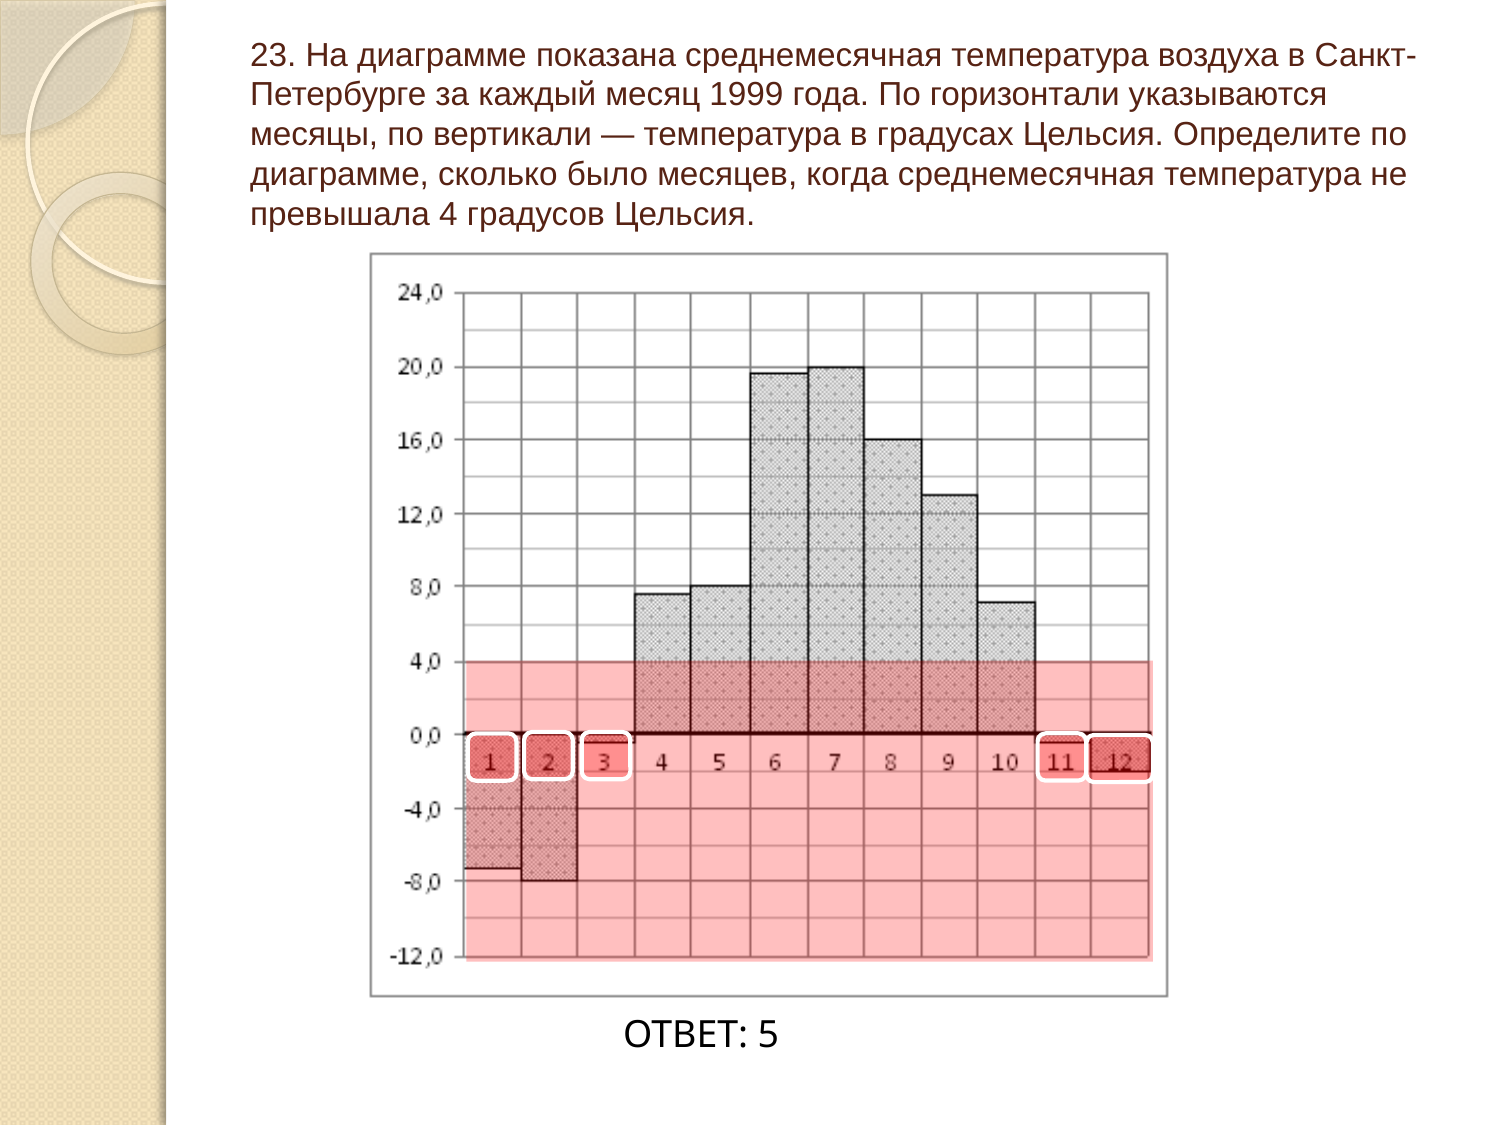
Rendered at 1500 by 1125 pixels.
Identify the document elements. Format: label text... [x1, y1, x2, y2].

text_box ОТВЕТ: 5 [608, 1016, 963, 1063]
picture [359, 243, 1179, 1007]
title 23. На диаграмме показана среднемесячная температура воздуха в Санкт-Петербурге за каждый месяц 1999 года. По горизонтали указываются месяцы, по вертикали — температура в градусах Цельсия. Определите по диаграмме, сколько было месяцев, когда среднемесячная температура не превышала 4 градусов Цельсия. [235, 45, 1466, 220]
